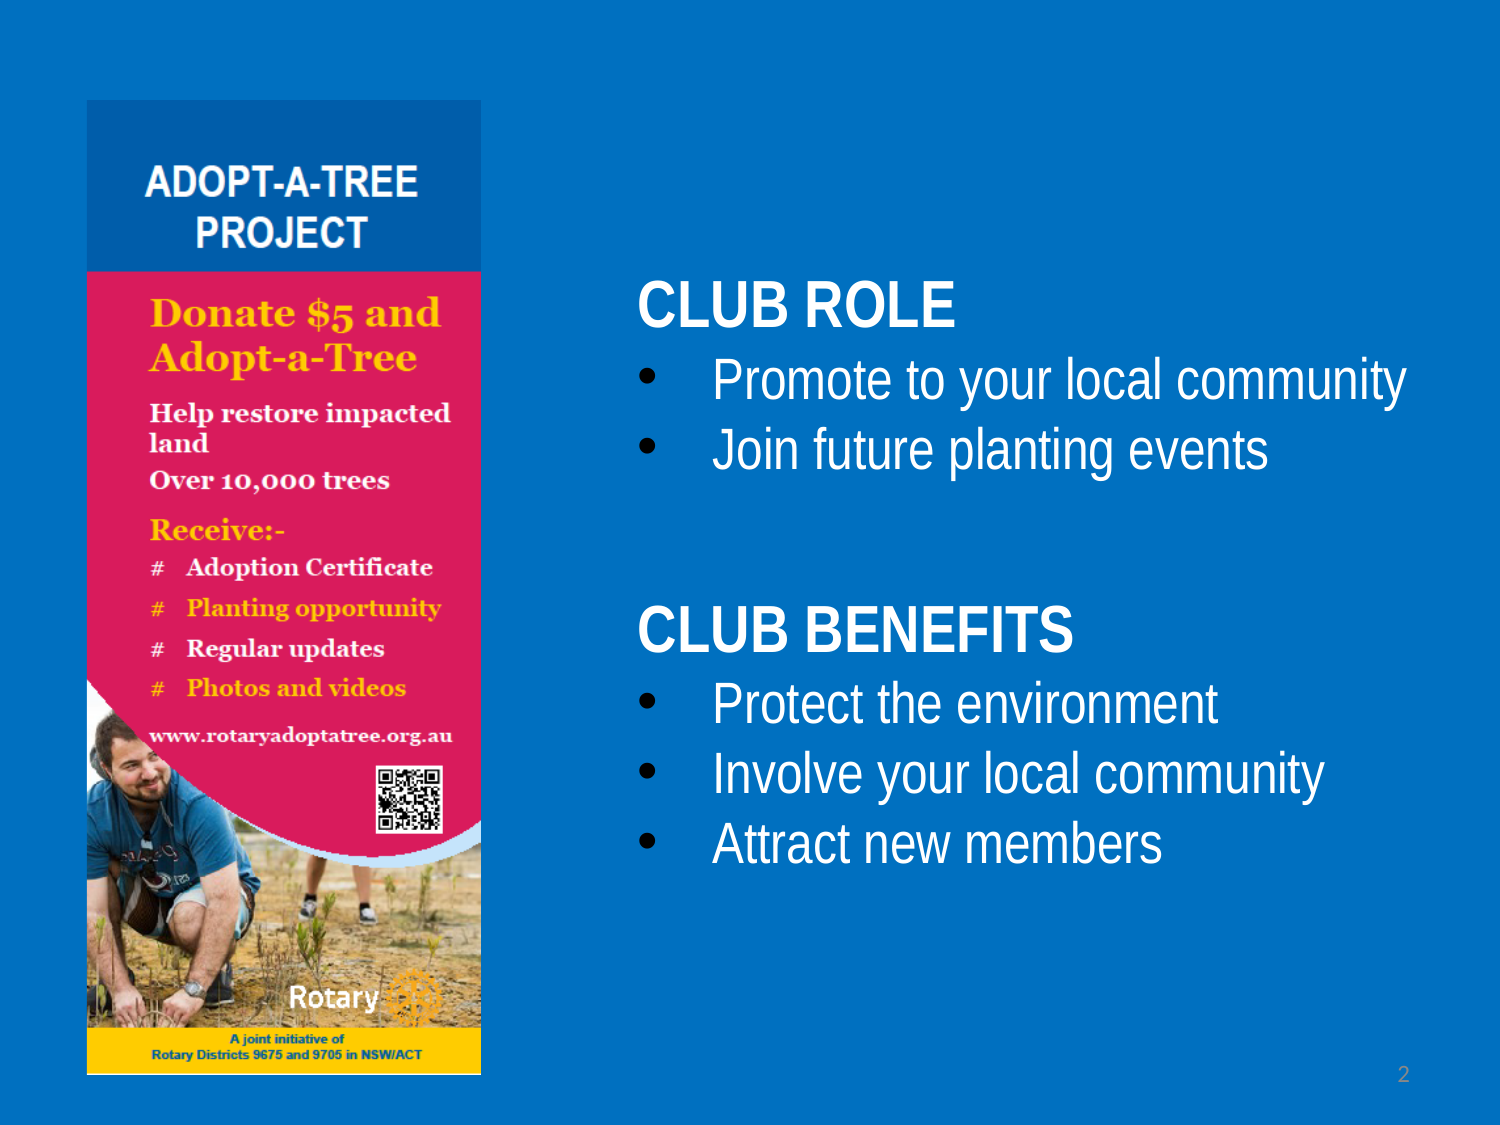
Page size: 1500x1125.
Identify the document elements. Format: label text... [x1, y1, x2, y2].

text_box CLUB ROLE Promote to your local community Join future planting events CLUB BENEFITS Protect the environment Involve your local community Attract new members [622, 253, 1451, 883]
slide_number 2 [1074, 1042, 1425, 1103]
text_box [86, 100, 482, 1075]
